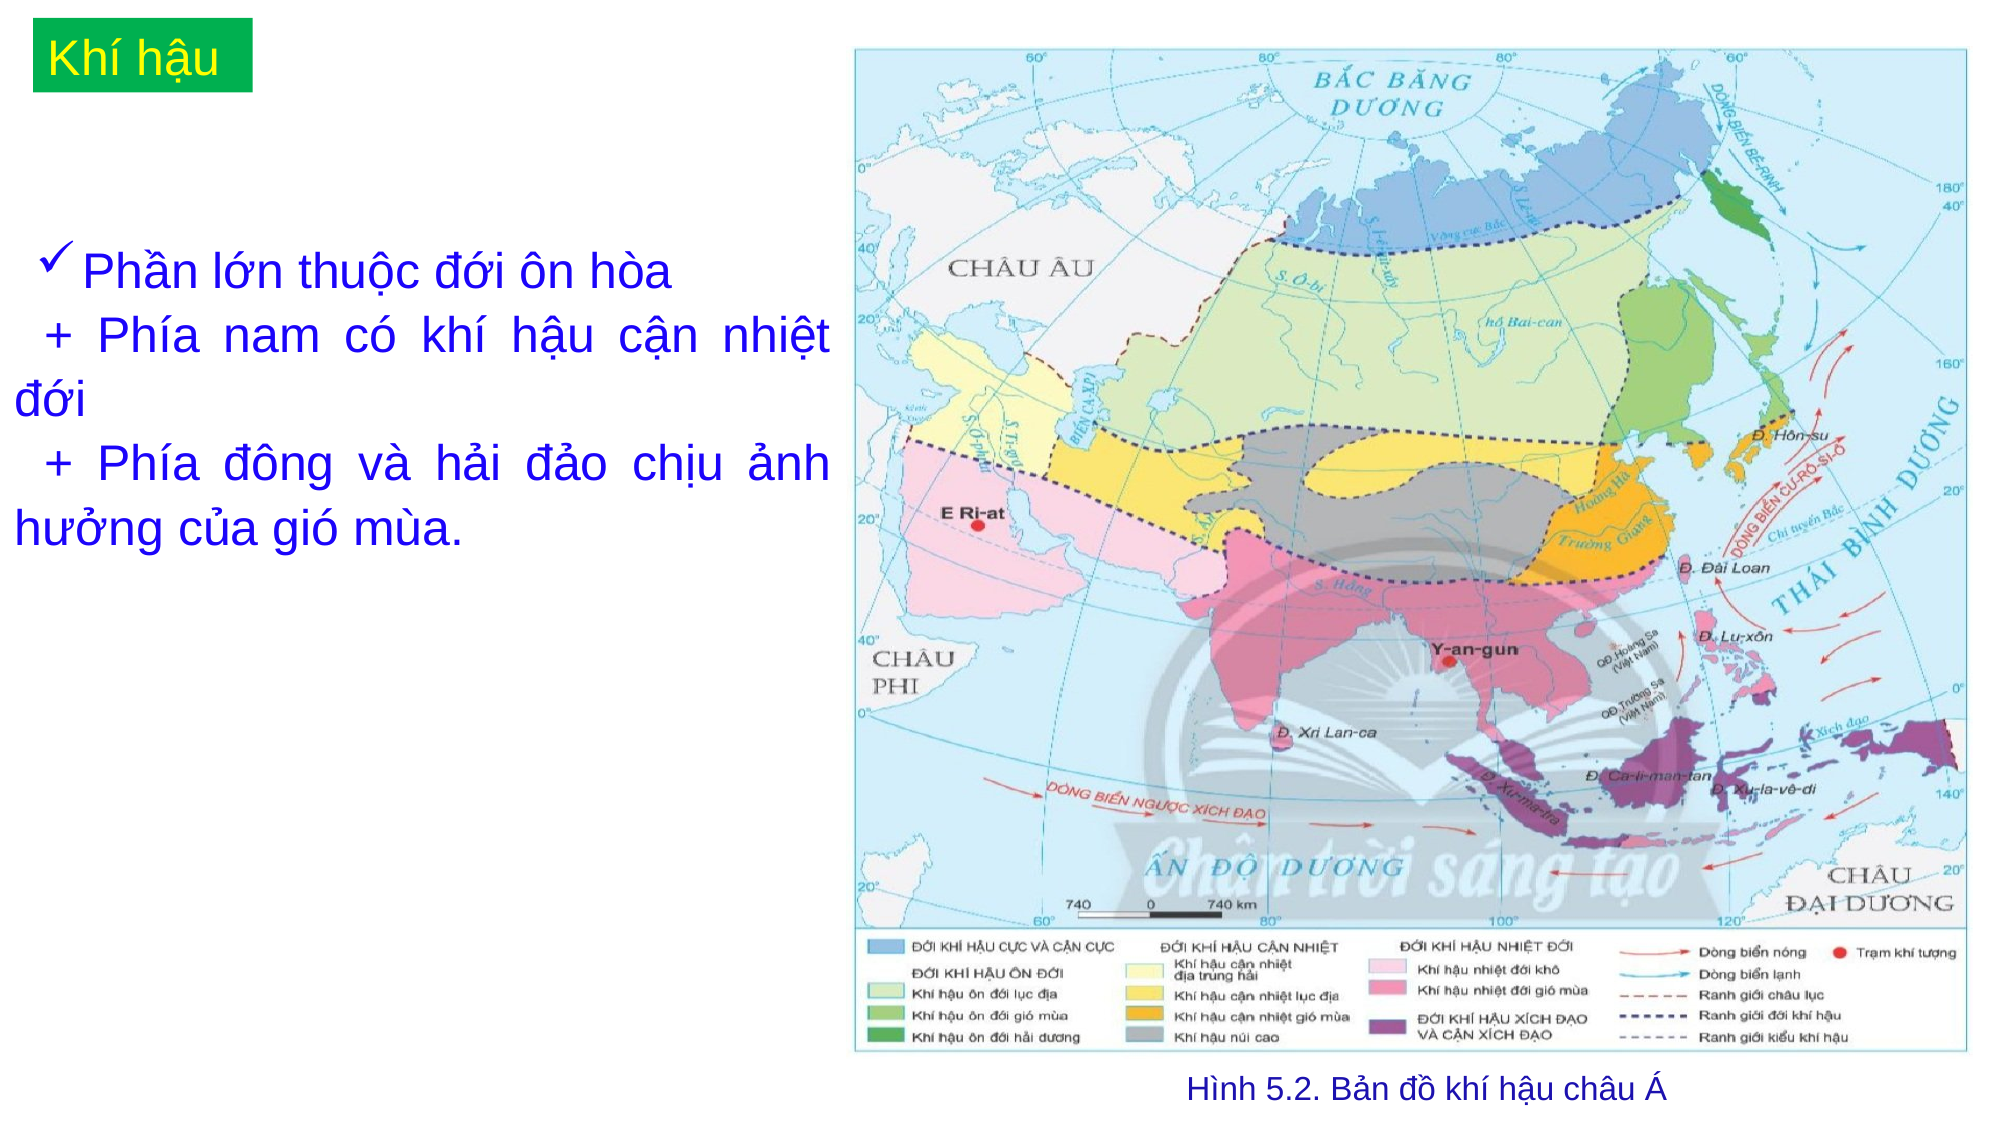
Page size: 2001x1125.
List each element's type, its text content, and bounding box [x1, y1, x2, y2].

text_box Hình 5.2. Bản đồ khí hậu châu Á [797, 1059, 2000, 1114]
picture [846, 46, 1973, 1059]
text_box Phần lớn thuộc đới ôn hòa + Phía nam có khí hậu cận nhiệt đới + Phía đông và hải đảo chịu ảnh hưởng của gió mùa. [0, 226, 847, 1076]
text_box Khí hậu [33, 17, 253, 93]
